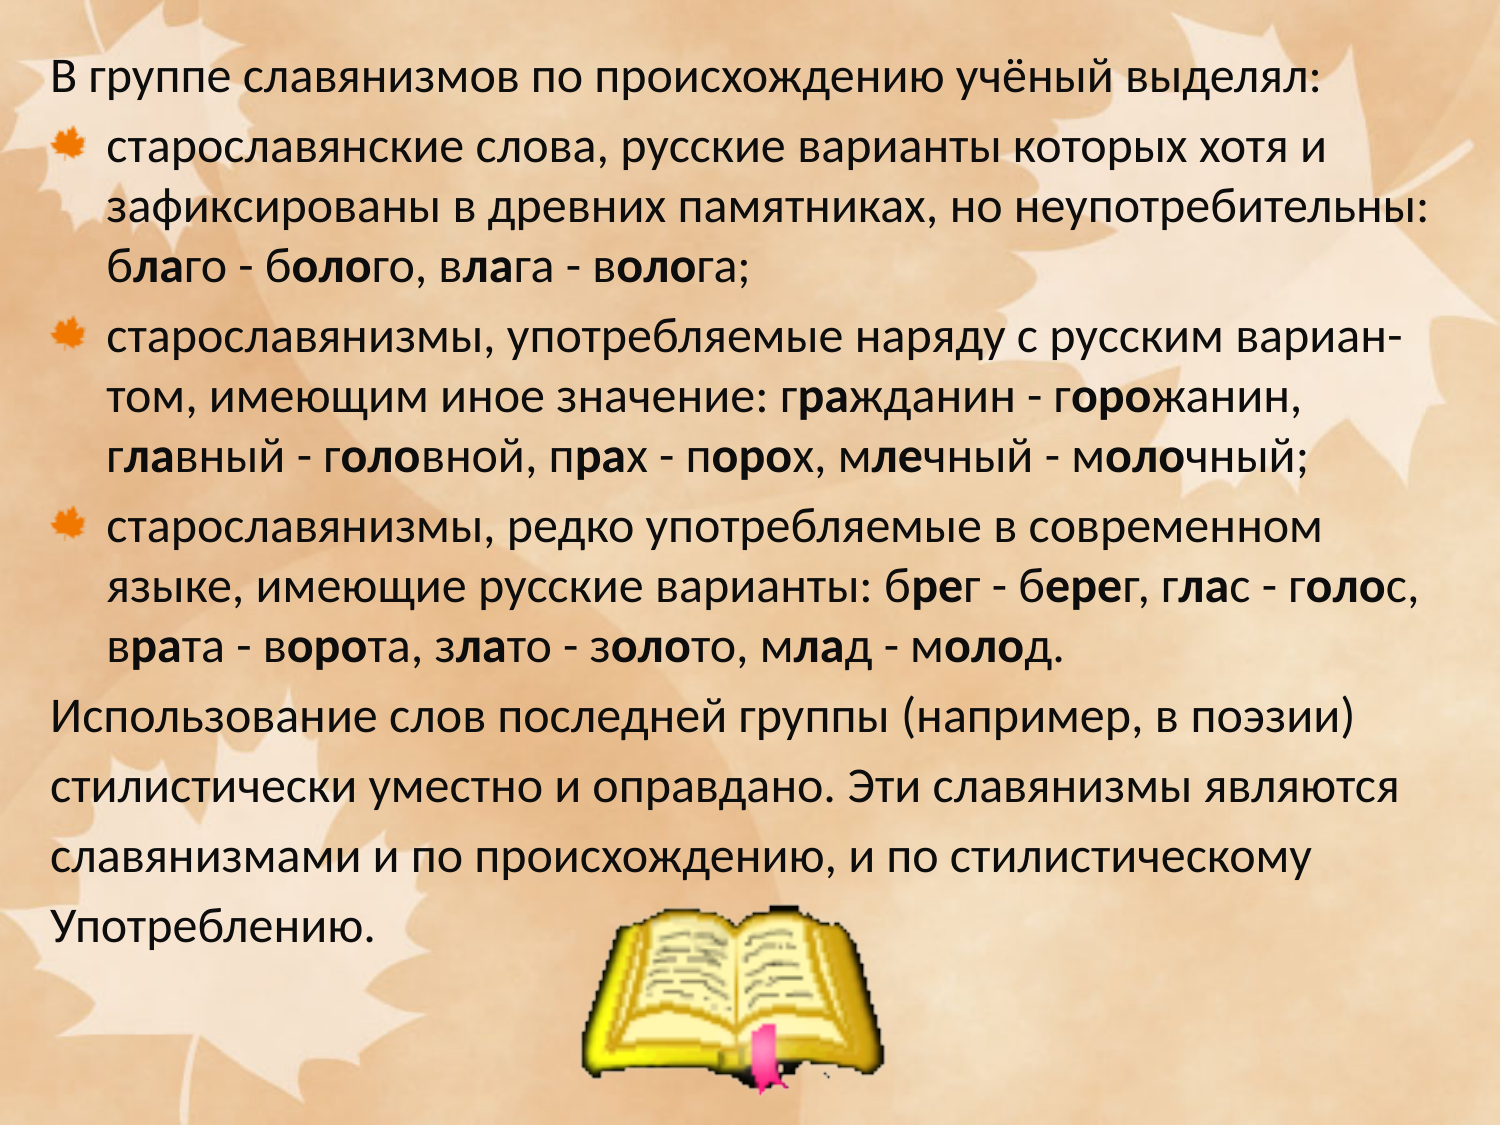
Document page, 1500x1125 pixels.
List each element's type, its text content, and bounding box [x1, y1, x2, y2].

picture [0, 0, 1500, 1125]
list В группе славянизмов по происхождению учёный выделял: старославянские слова, русские варианты которых хотя и зафиксированы в древних памятниках, но неупотребительны: благо - болого, влага - волога; старославянизмы, употребляемые наряду с русским вариан-том, имеющим иное значение: гражданин - горожанин, главный - головной, прах - порох, млечный - молочный; старославянизмы, редко употребляемые в современном языке, имеющие русские варианты: брег - берег, глас - голос, врата - ворота, злато - золото, млад - молод. Использование слов последней группы (например, в поэзии) стилистически уместно и оправдано. Эти славянизмы являются славянизмами и по происхождению, и по стилистическому Употреблению. [35, 35, 1465, 1090]
